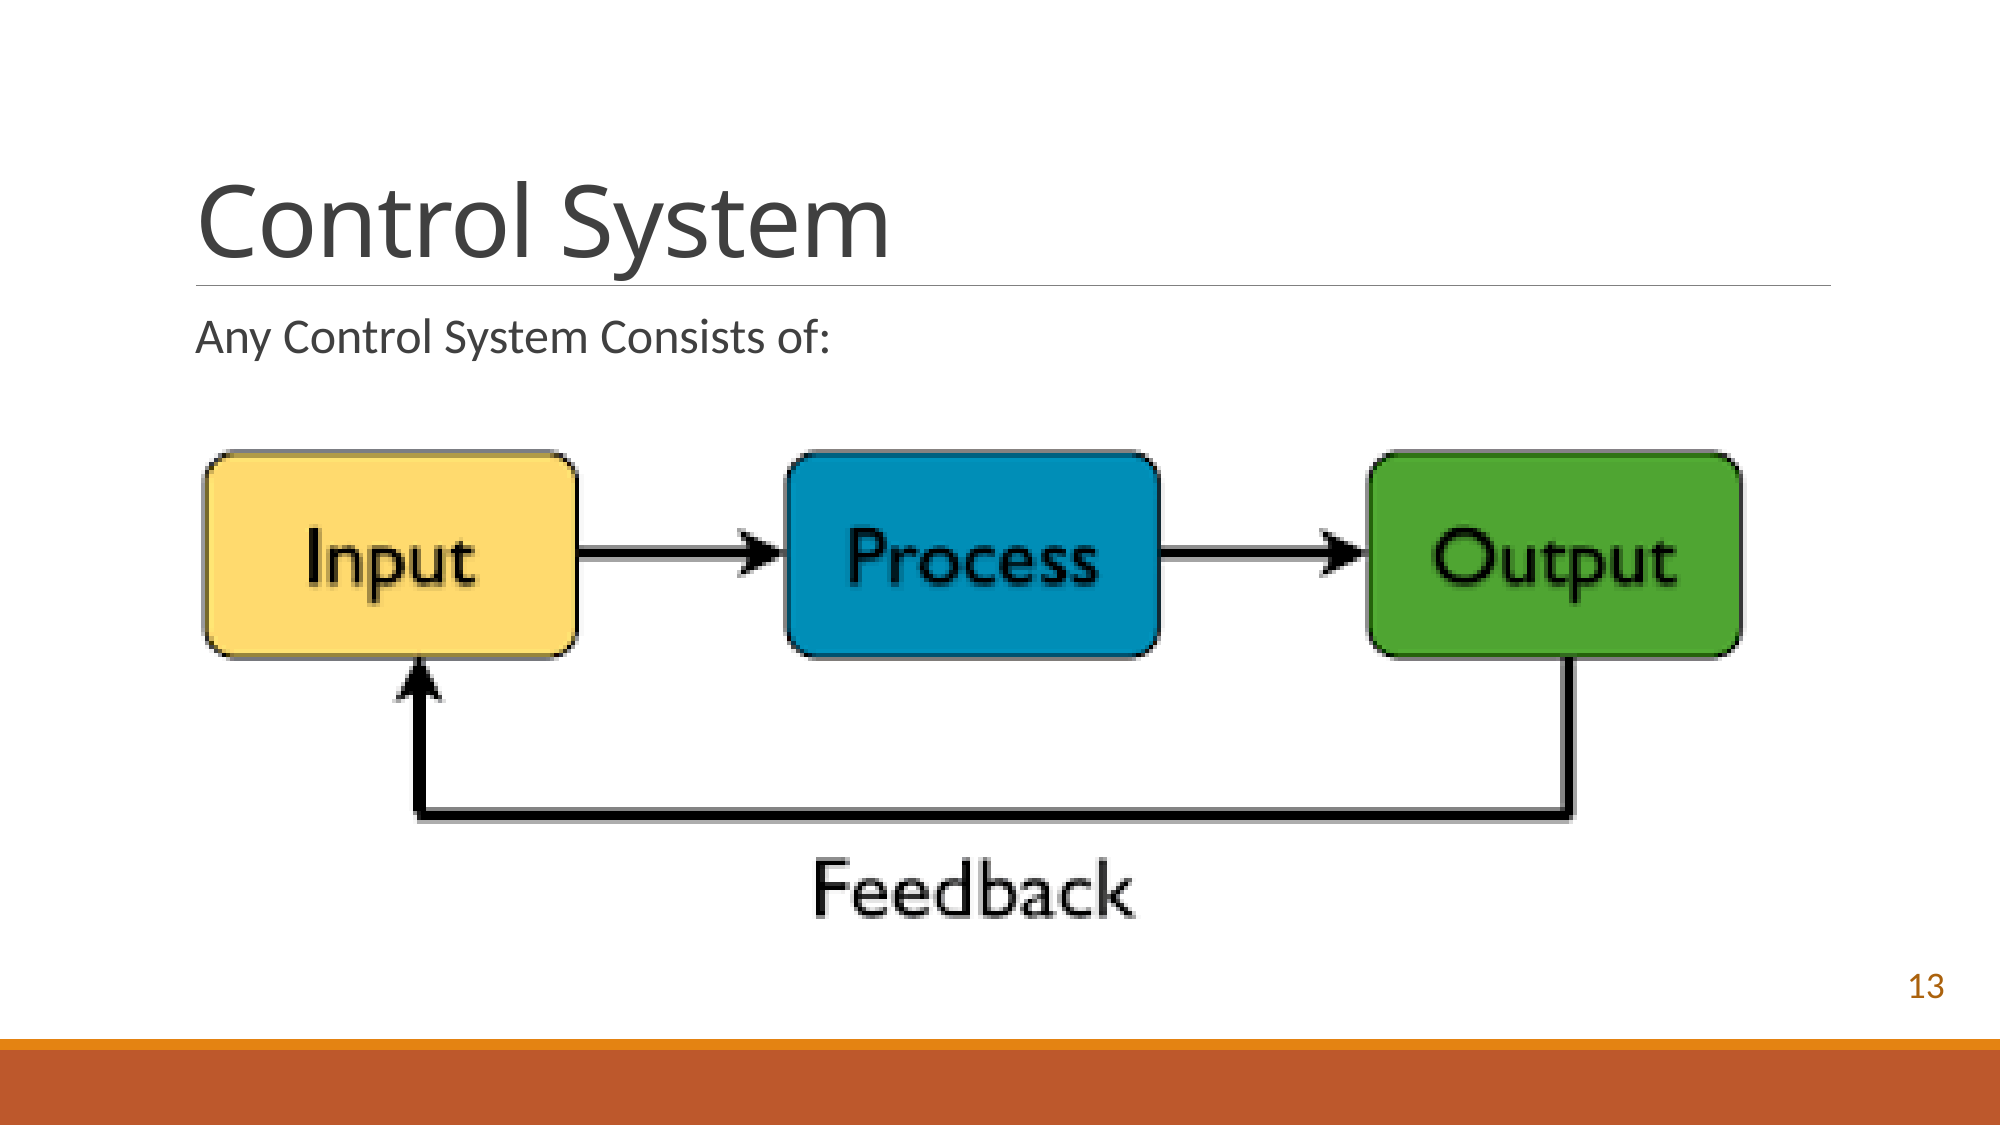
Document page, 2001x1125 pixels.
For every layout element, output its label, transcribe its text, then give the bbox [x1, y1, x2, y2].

text_box 13 [1861, 953, 1960, 1014]
list Any Control System Consists of: [180, 302, 1830, 963]
title Control System [180, 47, 1830, 285]
picture [184, 403, 1778, 950]
